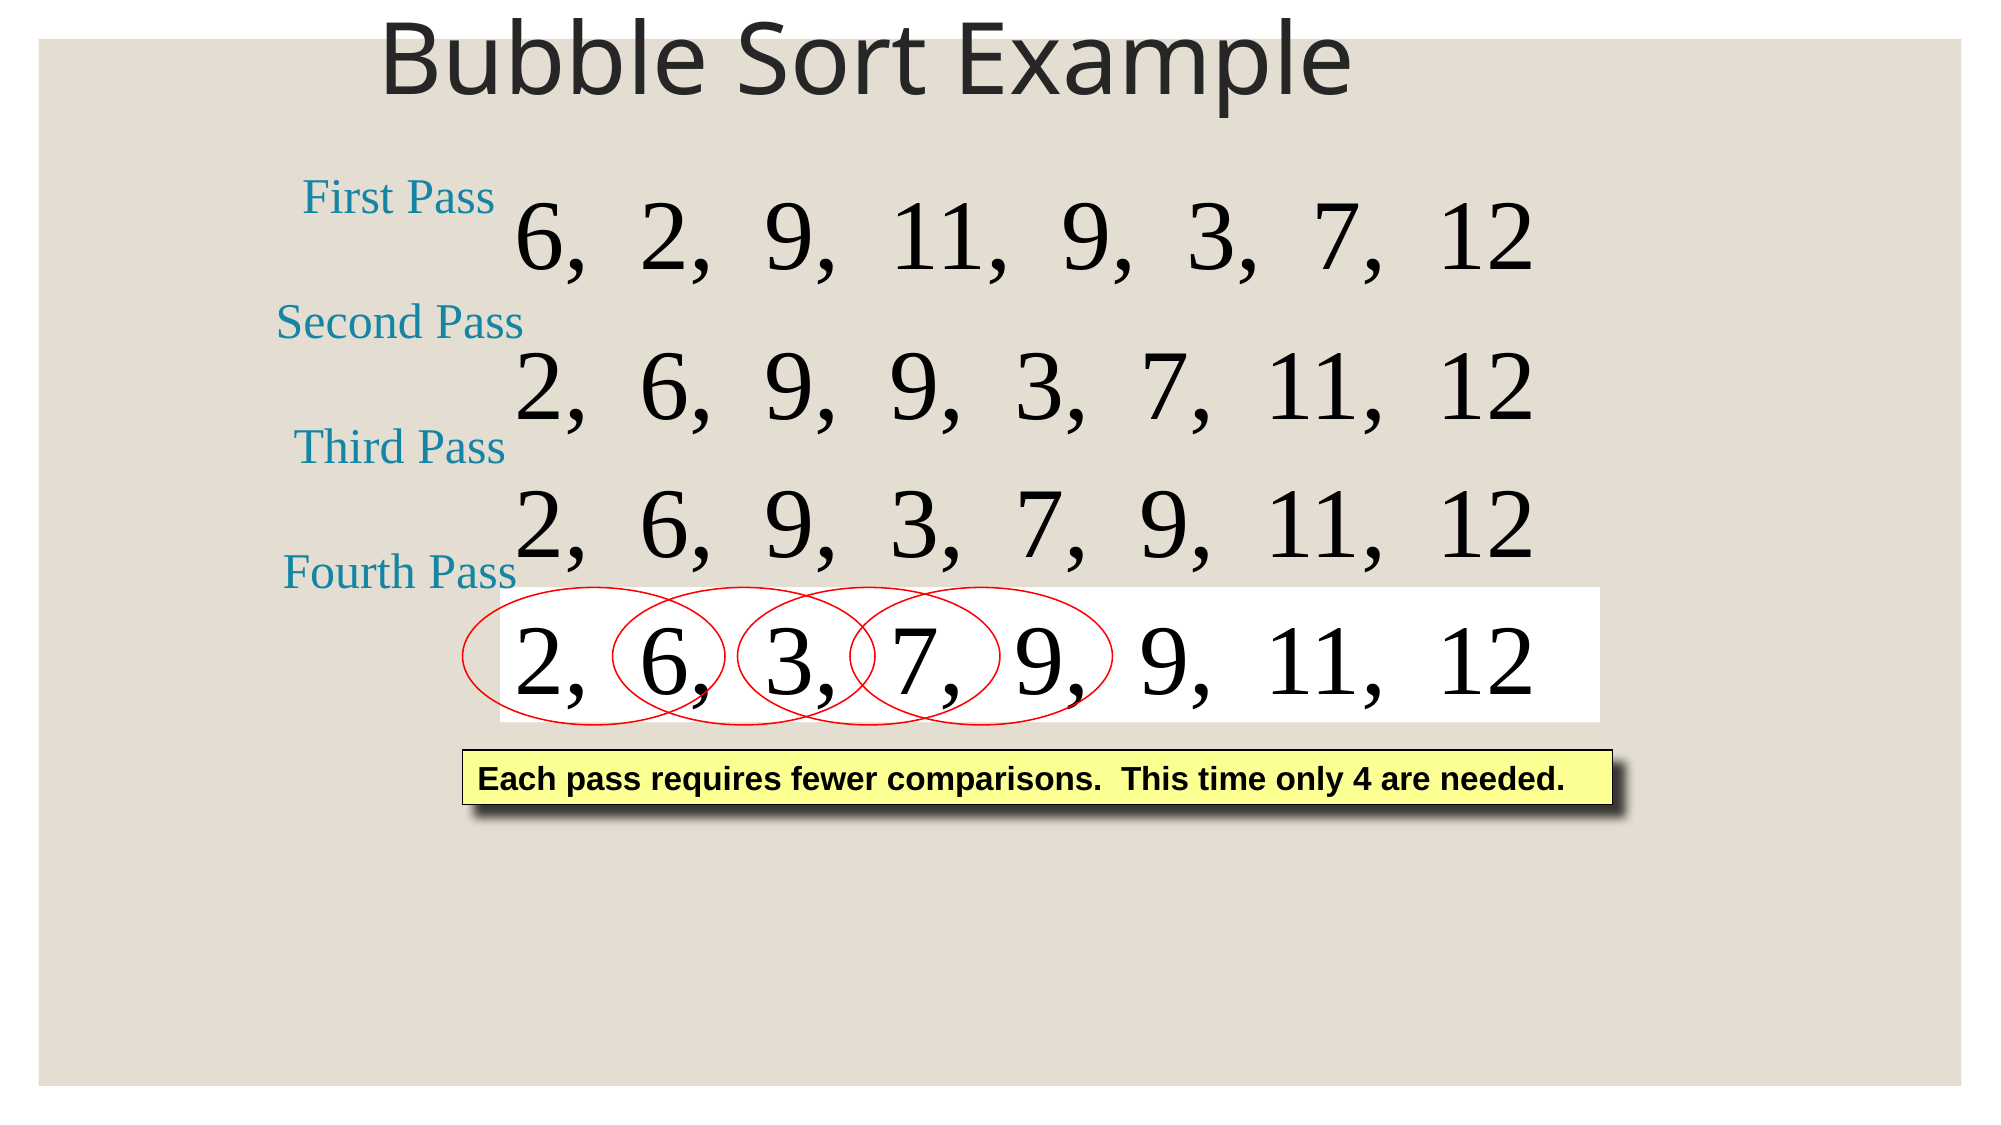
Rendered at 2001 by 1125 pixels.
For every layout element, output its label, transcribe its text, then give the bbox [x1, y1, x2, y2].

text_box 2, 6, 9, 9, 3, 7, 11, 12 [500, 312, 1600, 448]
text_box 6, 2, 9, 11, 9, 3, 7, 12 [500, 162, 1600, 298]
text_box [462, 587, 668, 725]
text_box Second Pass [249, 274, 550, 363]
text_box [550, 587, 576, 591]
text_box 2, 6, 9, 3, 7, 9, 11, 12 [500, 450, 1600, 585]
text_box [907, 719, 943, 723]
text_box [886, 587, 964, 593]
text_box Third Pass [249, 399, 550, 488]
text_box [849, 587, 1113, 725]
text_box 2, 6, 3, 7, 9, 9, 11, 12 [611, 587, 726, 599]
text_box Each pass requires fewer comparisons. This time only 4 are needed. [462, 749, 1613, 805]
text_box 2, 6, 3, 7, 9, 9, 11, 12 [761, 587, 851, 595]
text_box Fourth Pass [249, 524, 550, 613]
text_box 2, 6, 3, 7, 9, 9, 11, 12 [999, 587, 1600, 723]
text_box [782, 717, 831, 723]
title Bubble Sort Example [362, 0, 1638, 125]
text_box [612, 587, 805, 725]
text_box 2, 6, 3, 7, 9, 9, 11, 12 [632, 713, 706, 723]
text_box First Pass [287, 149, 588, 238]
text_box [737, 587, 925, 725]
text_box 2, 6, 3, 7, 9, 9, 11, 12 [500, 705, 556, 723]
